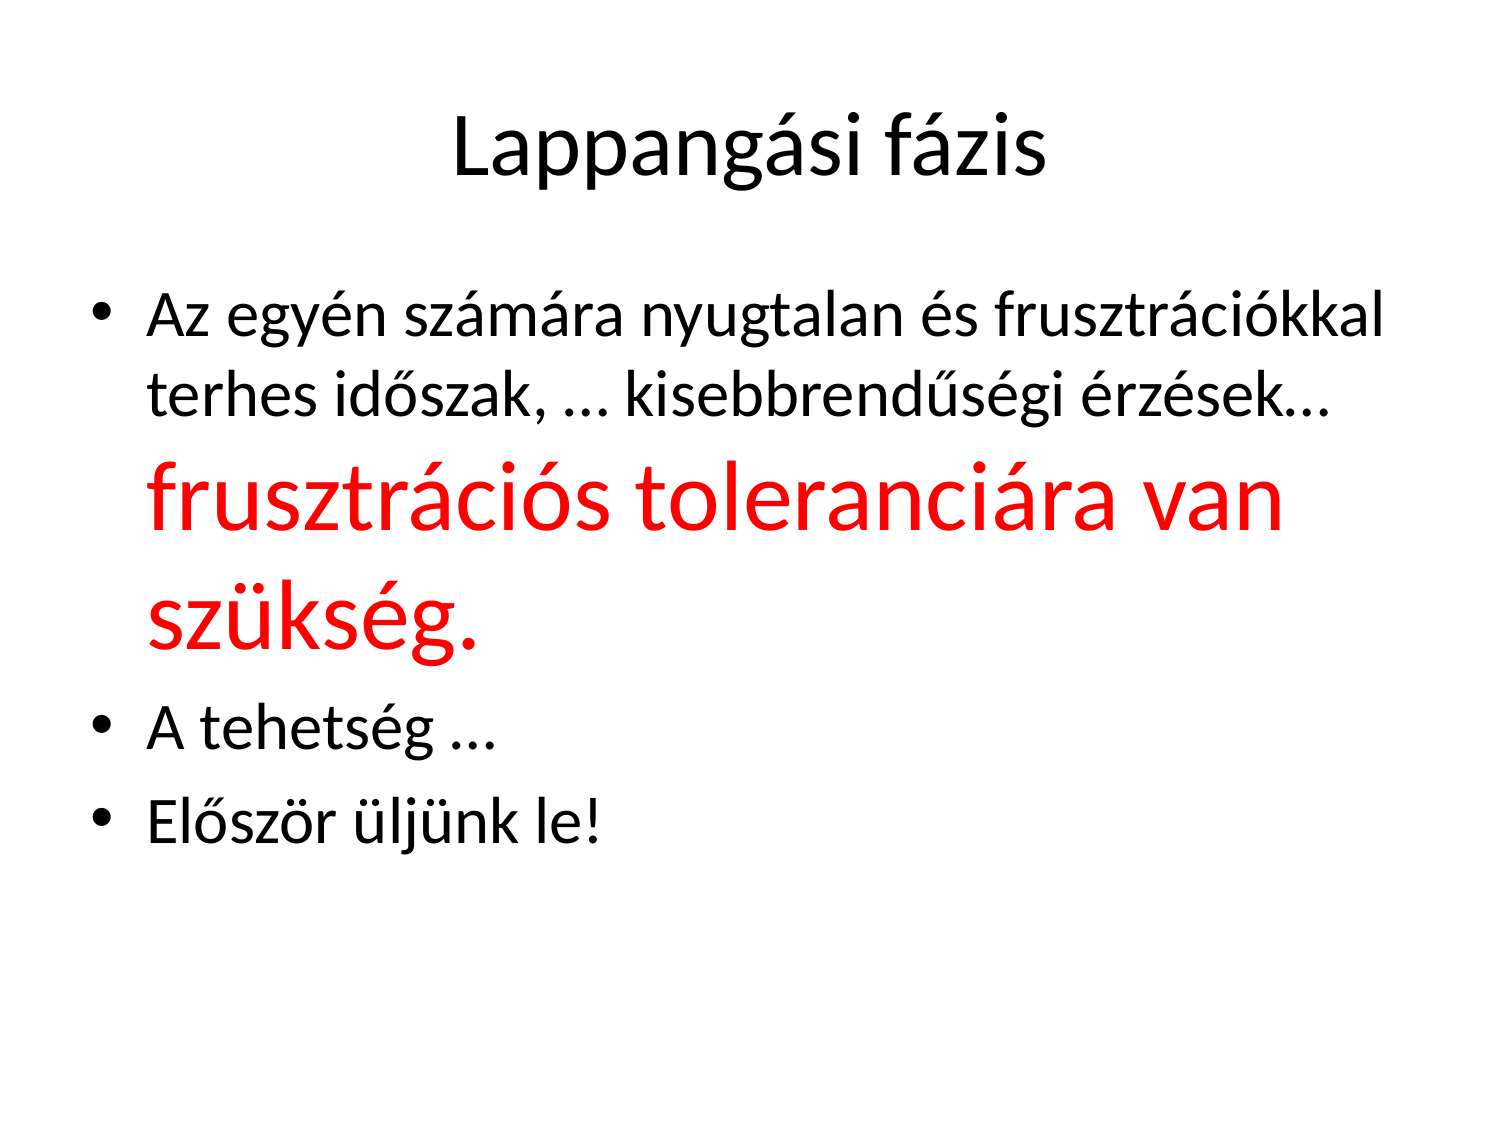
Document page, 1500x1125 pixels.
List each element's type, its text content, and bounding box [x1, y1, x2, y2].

title Lappangási fázis [75, 45, 1425, 233]
list Az egyén számára nyugtalan és frusztrációkkal terhes időszak, … kisebbrendűségi érzések…frusztrációs toleranciára van szükség. A tehetség … Először üljünk le! [75, 262, 1425, 1005]
